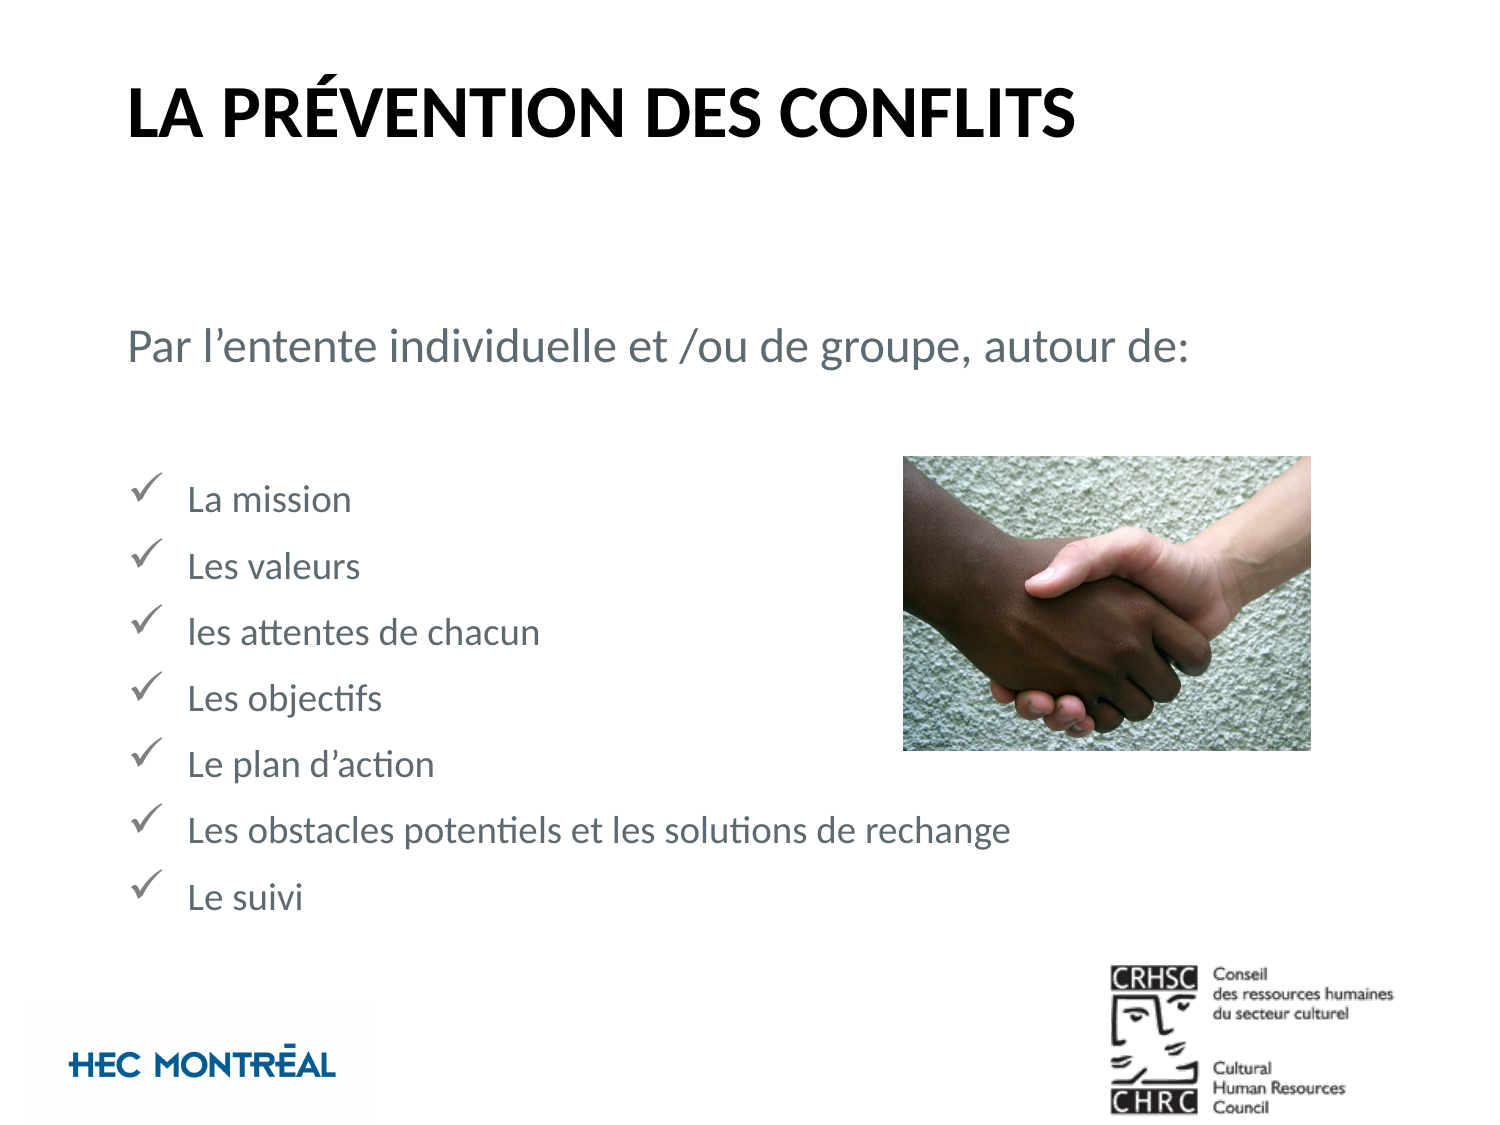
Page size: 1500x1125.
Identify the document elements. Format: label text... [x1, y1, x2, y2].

picture [1110, 965, 1396, 1117]
picture [903, 455, 1311, 751]
picture [24, 1003, 375, 1125]
title LA PRÉVENTION DES CONFLITS [112, 54, 1388, 161]
list Par l’entente individuelle et /ou de groupe, autour de: La mission Les valeurs les attentes de chacun Les objectifs Le plan d’action Les obstacles potentiels et les solutions de rechange Le suivi [112, 302, 1388, 929]
